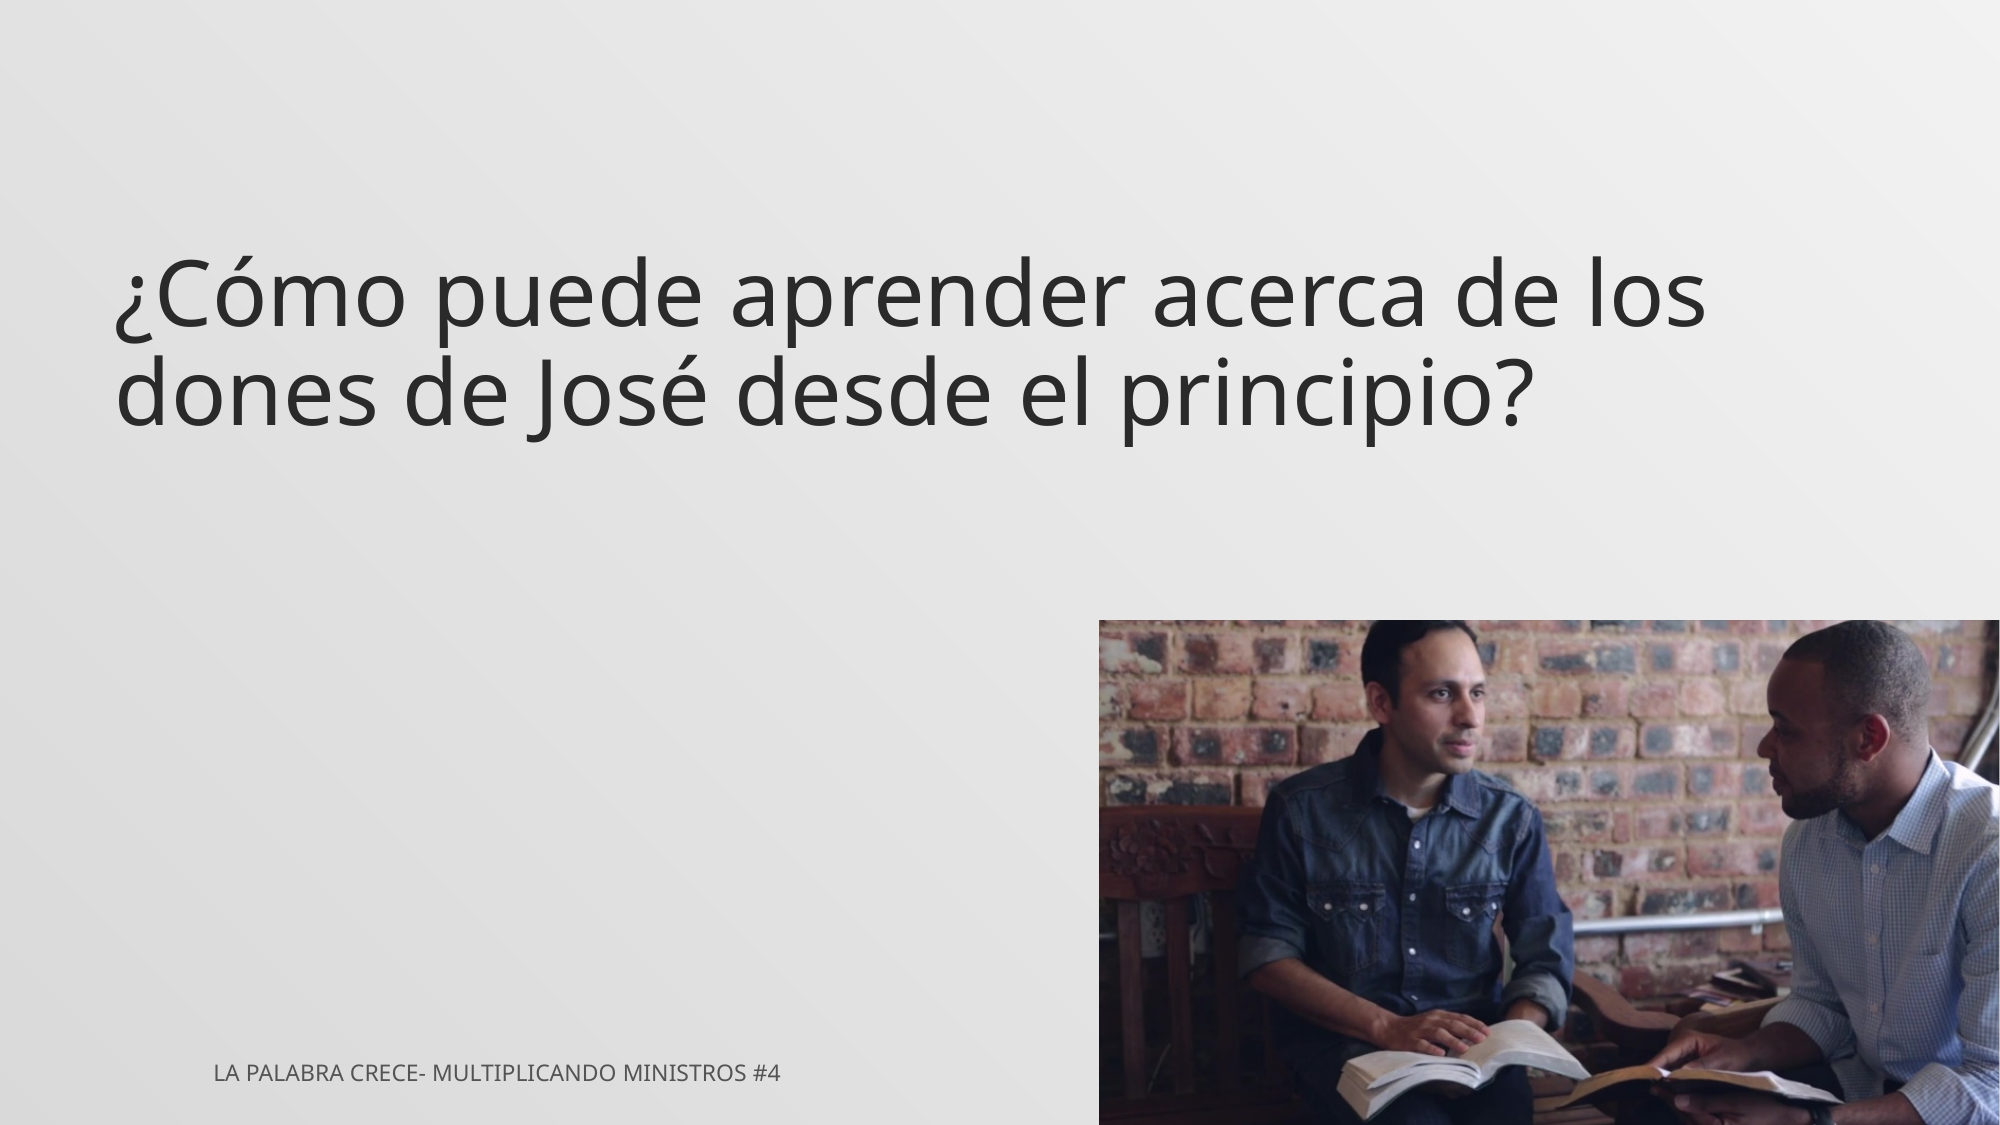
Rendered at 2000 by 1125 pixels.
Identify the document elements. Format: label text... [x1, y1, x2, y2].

title ¿Cómo puede aprender acerca de los dones de José desde el principio? [99, 347, 1850, 453]
picture [1099, 620, 2000, 1125]
footer La Palabra Crece- Multiplicando Ministros #4 [198, 1057, 1099, 1088]
